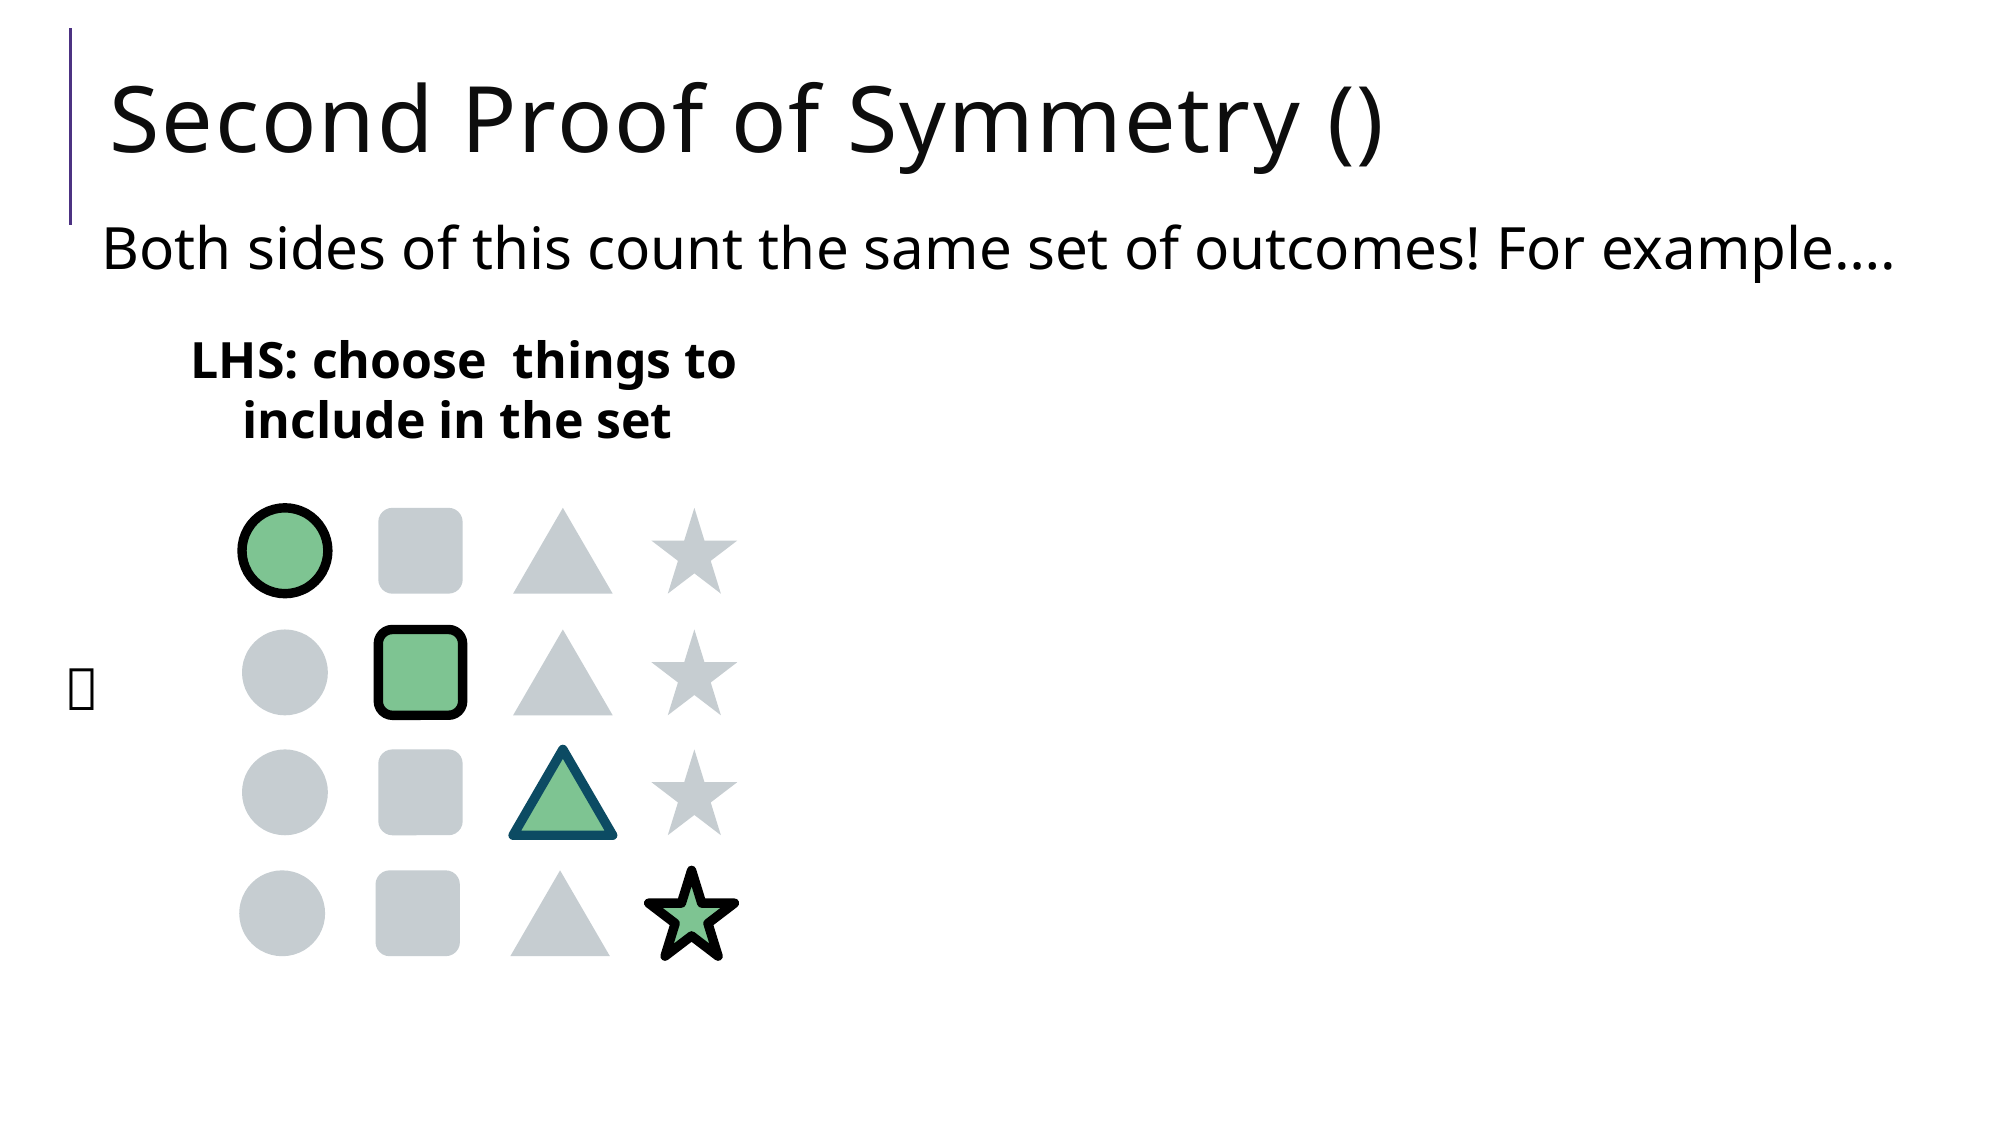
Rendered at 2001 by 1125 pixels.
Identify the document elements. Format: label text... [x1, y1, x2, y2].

text_box [237, 869, 327, 958]
text_box [650, 748, 739, 837]
text_box [377, 506, 464, 595]
text_box [650, 506, 739, 595]
text_box [240, 628, 330, 717]
text_box [511, 628, 614, 717]
text_box [377, 748, 464, 837]
text_box [647, 869, 736, 958]
text_box [511, 506, 614, 595]
text_box [240, 748, 330, 837]
list Both sides of this count the same set of outcomes! For example…. [94, 211, 1930, 329]
text_box [377, 628, 464, 717]
text_box [509, 869, 612, 958]
text_box [511, 748, 614, 837]
text_box [374, 869, 462, 958]
text_box [650, 628, 739, 717]
text_box [240, 506, 330, 595]
